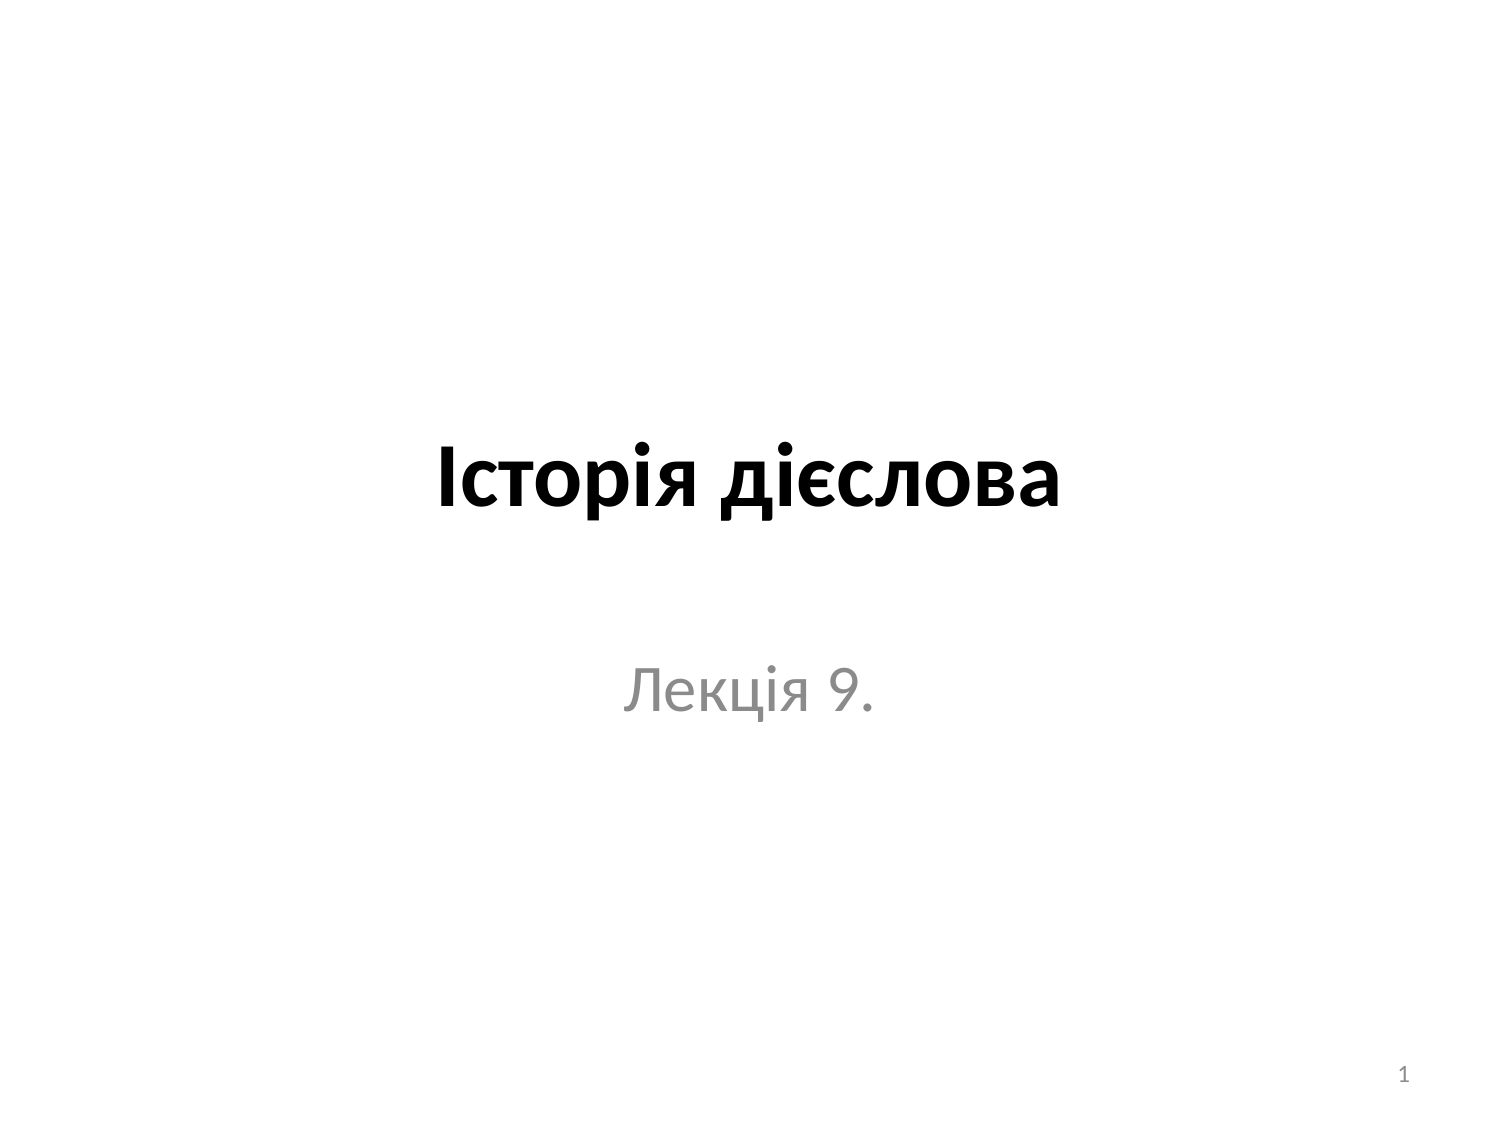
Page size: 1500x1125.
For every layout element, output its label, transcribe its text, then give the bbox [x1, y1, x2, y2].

subtitle Лекція 9. [225, 637, 1275, 925]
slide_number 1 [1074, 1042, 1425, 1103]
title Історія дієслова [112, 349, 1388, 591]
